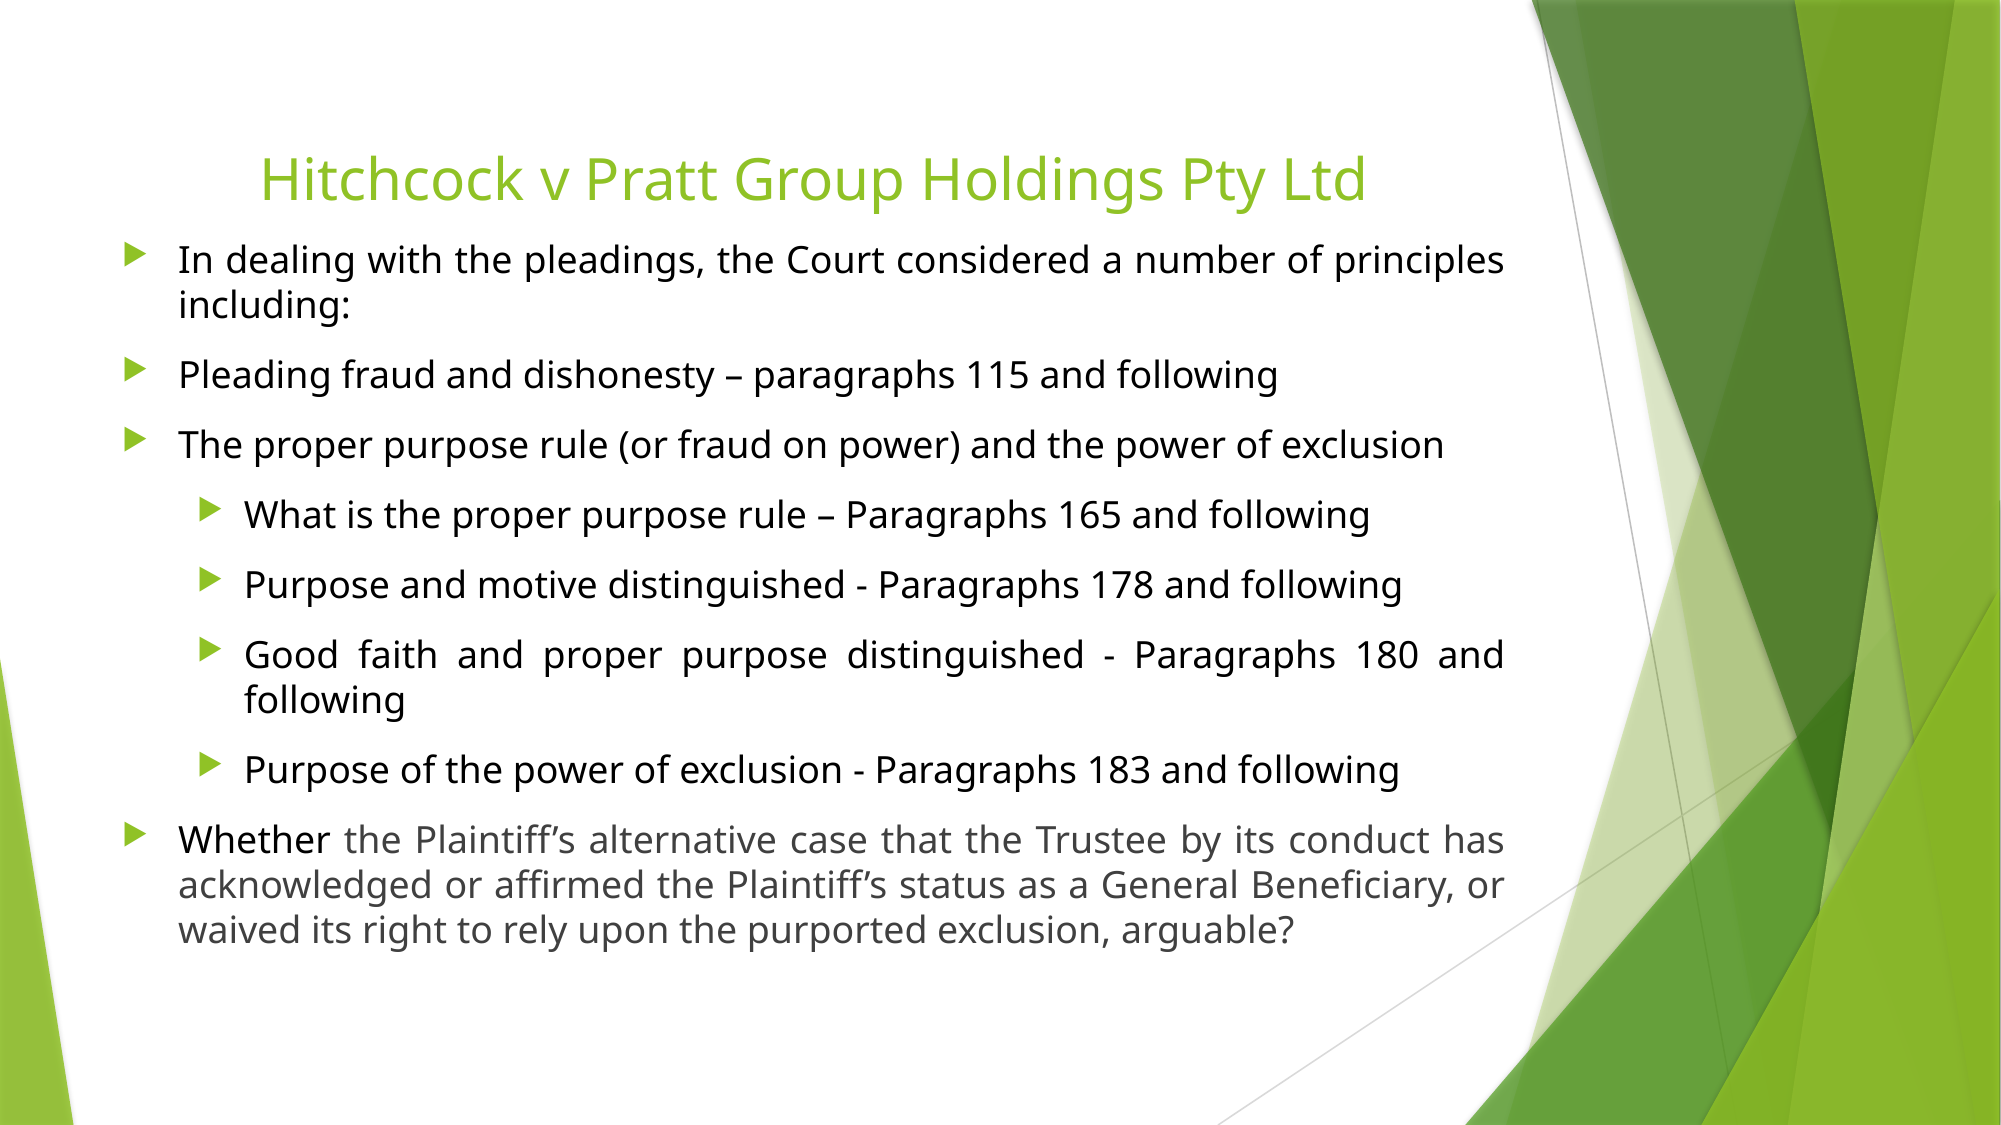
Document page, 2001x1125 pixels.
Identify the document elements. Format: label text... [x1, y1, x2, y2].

list In dealing with the pleadings, the Court considered a number of principles including: Pleading fraud and dishonesty – paragraphs 115 and following The proper purpose rule (or fraud on power) and the power of exclusion What is the proper purpose rule – Paragraphs 165 and following Purpose and motive distinguished - Paragraphs 178 and following Good faith and proper purpose distinguished - Paragraphs 180 and following Purpose of the power of exclusion - Paragraphs 183 and following Whether the Plaintiff’s alternative case that the Trustee by its conduct has acknowledged or affirmed the Plaintiff’s status as a General Beneficiary, or waived its right to rely upon the purported exclusion, arguable? [106, 228, 1522, 991]
title Hitchcock v Pratt Group Holdings Pty Ltd [106, 99, 1522, 228]
